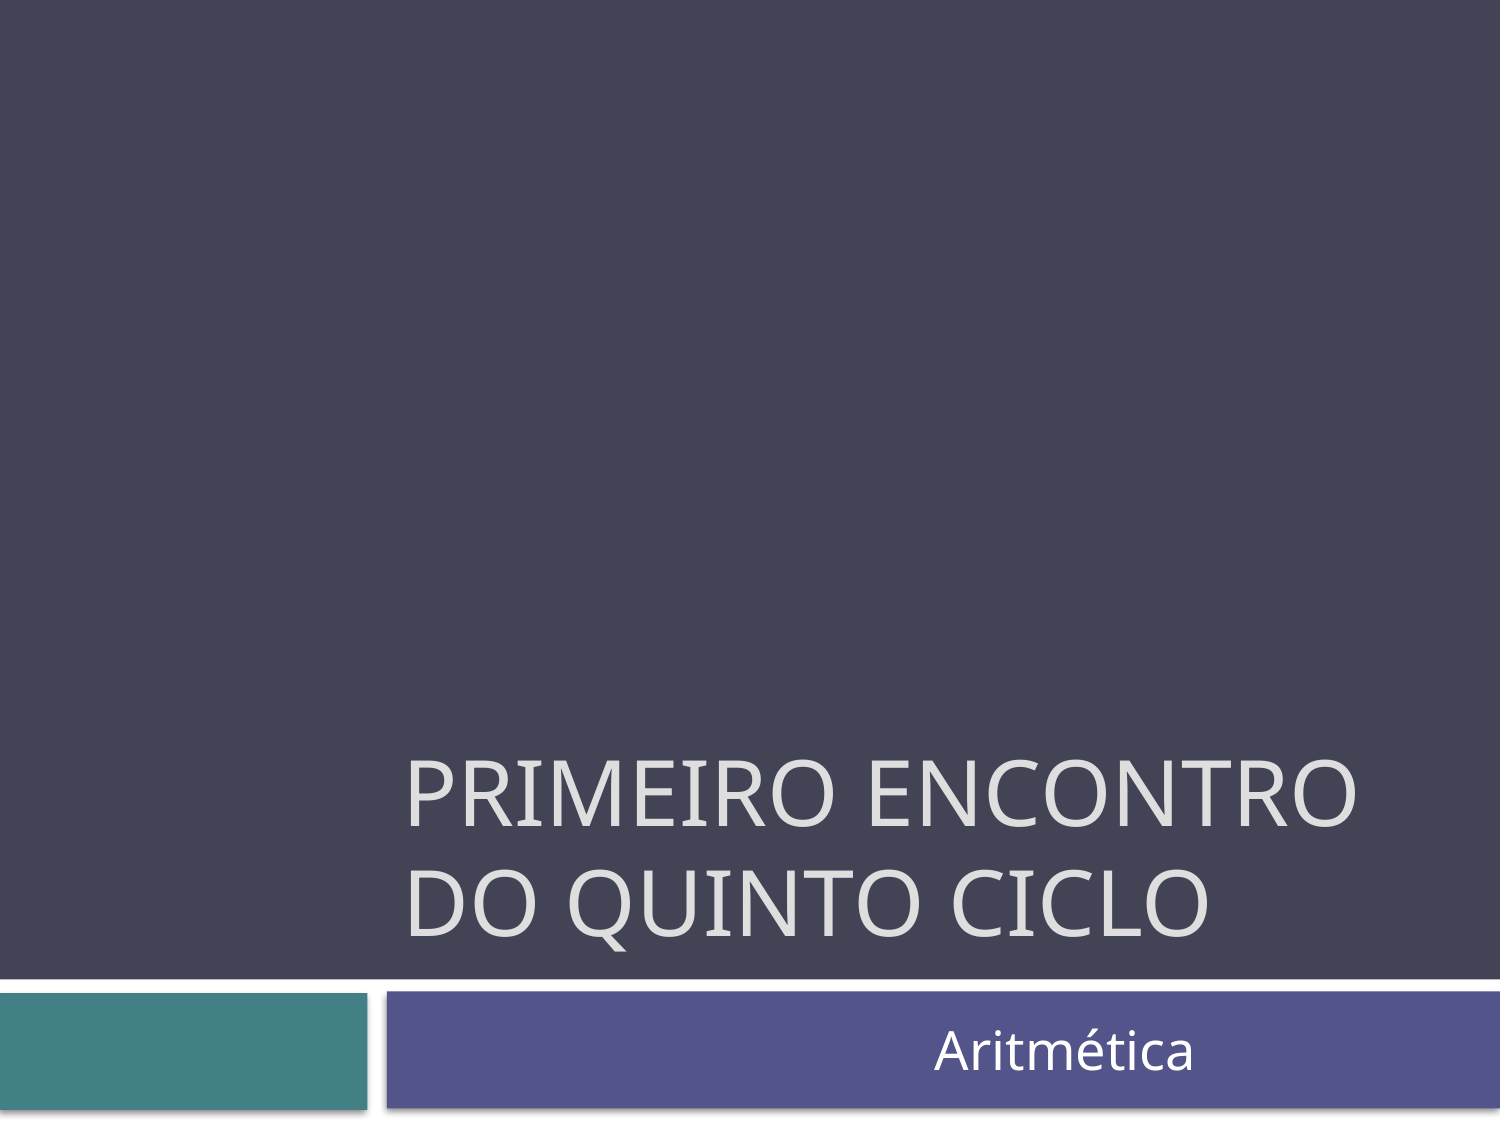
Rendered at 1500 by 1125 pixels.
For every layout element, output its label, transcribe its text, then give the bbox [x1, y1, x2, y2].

title Primeiro encontro do quinto ciclo [387, 662, 1450, 963]
subtitle Aritmética [387, 992, 1488, 1105]
